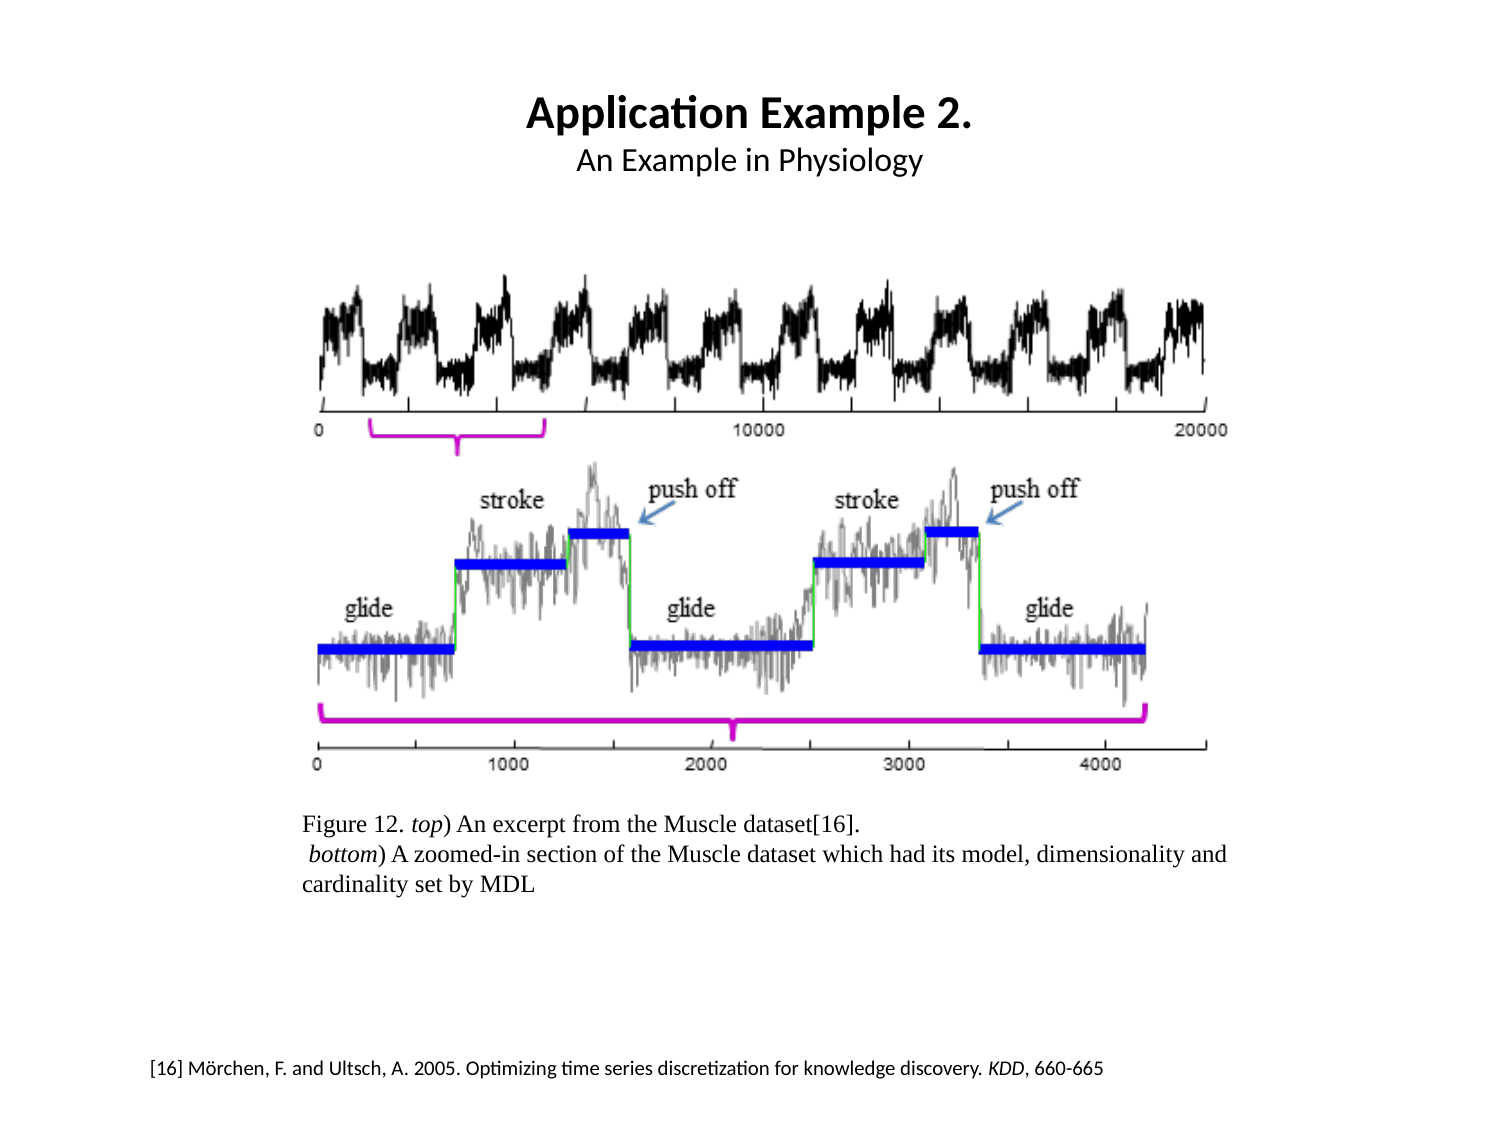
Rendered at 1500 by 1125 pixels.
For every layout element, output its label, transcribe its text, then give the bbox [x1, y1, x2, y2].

text_box [16] Mörchen, F. and Ultsch, A. 2005. Optimizing time series discretization for knowledge discovery. KDD, 660-665 [135, 1047, 1119, 1088]
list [299, 274, 1240, 787]
text_box Figure 12. top) An excerpt from the Muscle dataset[16]. bottom) A zoomed-in section of the Muscle dataset which had its model, dimensionality and cardinality set by MDL [287, 800, 1275, 905]
title Application Example 2. An Example in Physiology [75, 45, 1425, 233]
